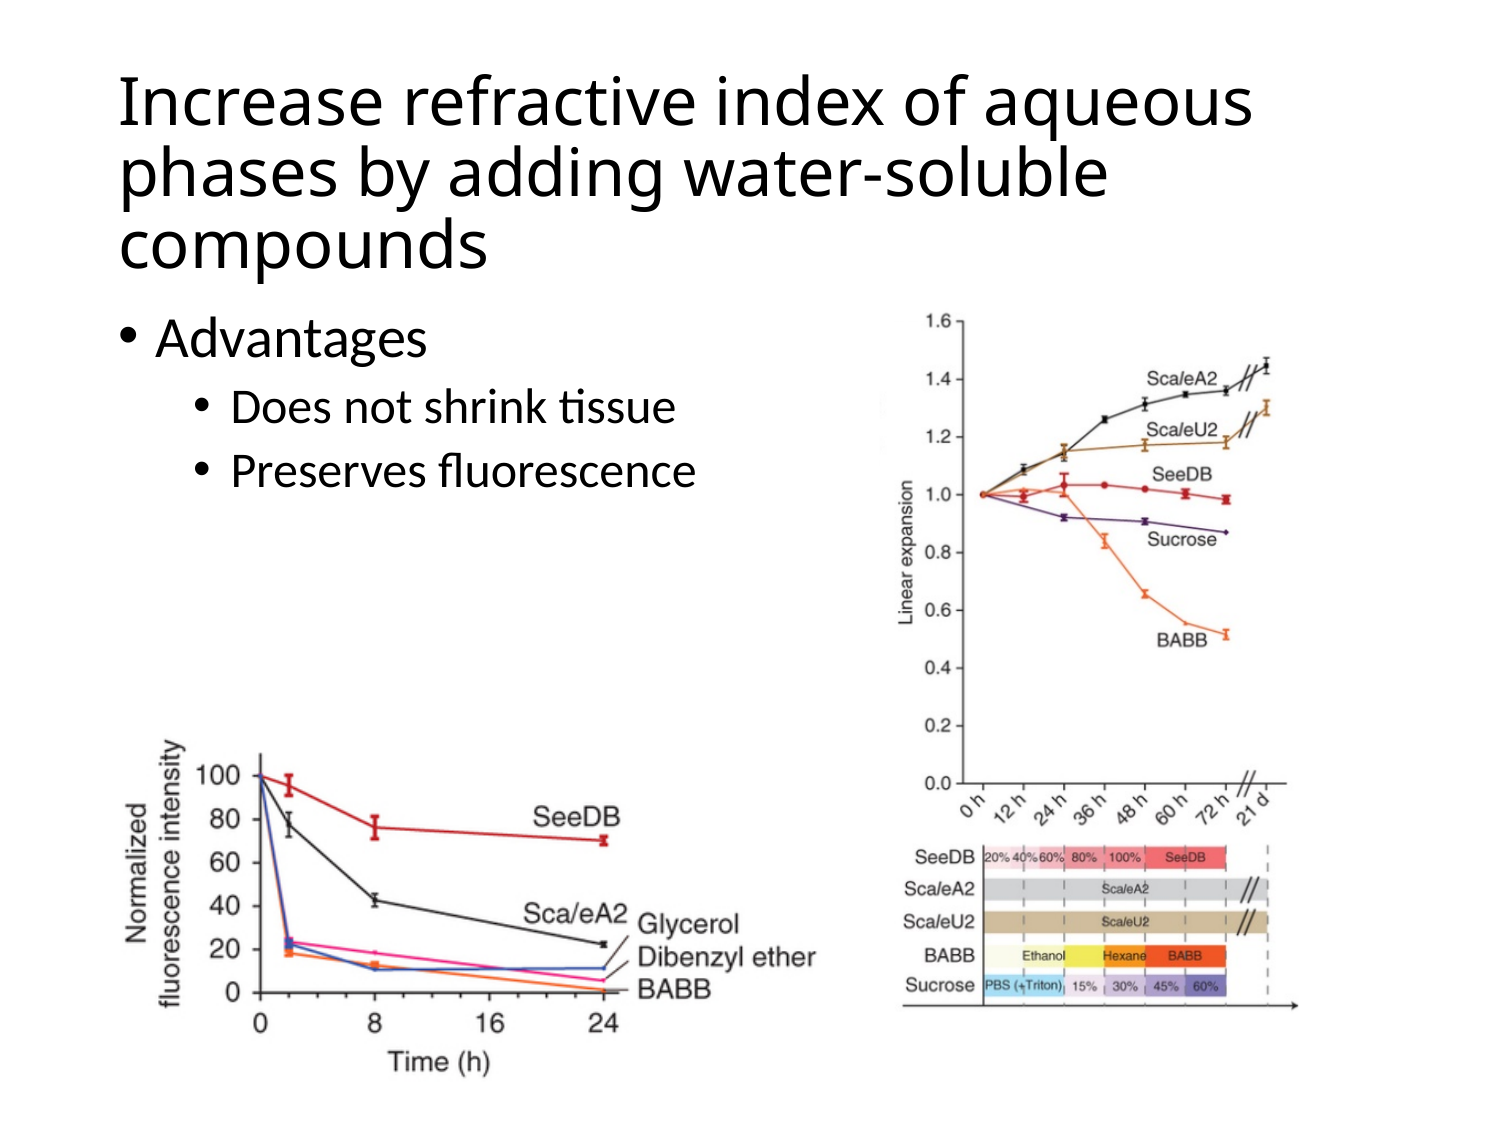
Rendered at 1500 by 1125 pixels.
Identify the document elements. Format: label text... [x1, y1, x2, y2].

picture [89, 699, 880, 1096]
title Increase refractive index of aqueous phases by adding water-soluble compounds [103, 59, 1397, 278]
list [879, 277, 1299, 1037]
list Advantages Does not shrink tissue Preserves fluorescence [103, 299, 741, 699]
